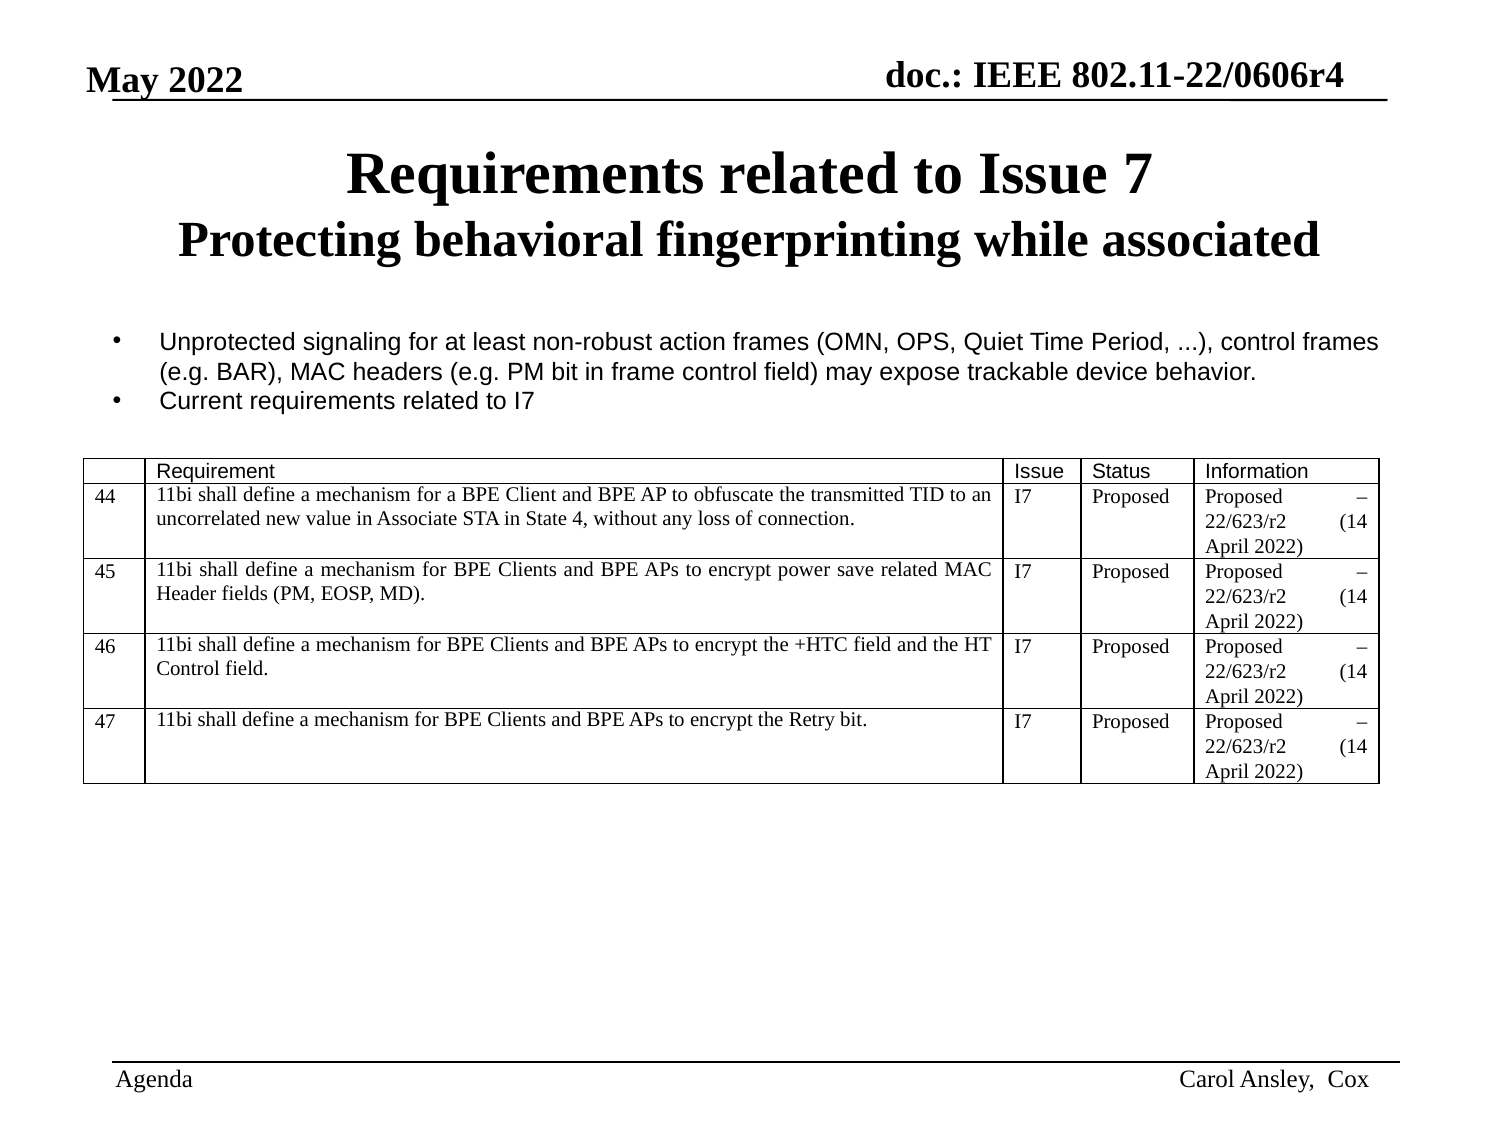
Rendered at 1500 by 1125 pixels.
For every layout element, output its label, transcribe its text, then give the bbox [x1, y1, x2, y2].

table_header Status [1082, 459, 1193, 483]
table_cell 46 [84, 634, 144, 708]
table_cell Proposed – 22/623/r2 (14 April 2022) [1195, 484, 1378, 558]
table_cell Proposed [1082, 634, 1193, 708]
table_cell Proposed – 22/623/r2 (14 April 2022) [1195, 559, 1378, 633]
table_cell Proposed [1082, 484, 1193, 558]
table_header [84, 459, 144, 483]
table_cell 11bi shall define a mechanism for a BPE Client and BPE AP to obfuscate the transmitted TID to an uncorrelated new value in Associate STA in State 4, without any loss of connection. [146, 484, 1002, 558]
table_cell I7 [1004, 709, 1080, 783]
table_cell I7 [1004, 559, 1080, 633]
table_cell 45 [84, 559, 144, 633]
table_cell 11bi shall define a mechanism for BPE Clients and BPE APs to encrypt the +HTC field and the HT Control field. [146, 634, 1002, 708]
table_cell Proposed [1082, 559, 1193, 633]
table_cell 11bi shall define a mechanism for BPE Clients and BPE APs to encrypt the Retry bit. [146, 709, 1002, 783]
table_header Information [1195, 459, 1378, 483]
list Unprotected signaling for at least non-robust action frames (OMN, OPS, Quiet Time Period, ...), control frames (e.g. BAR), MAC headers (e.g. PM bit in frame control field) may expose trackable device behavior. Current requirements related to I7 [111, 324, 1388, 1001]
table_cell 44 [84, 484, 144, 558]
table_cell I7 [1004, 484, 1080, 558]
table_cell Proposed – 22/623/r2 (14 April 2022) [1195, 709, 1378, 783]
table_cell 47 [84, 709, 144, 783]
table_cell Proposed [1082, 709, 1193, 783]
table_header Requirement [146, 459, 1002, 483]
table_cell I7 [1004, 634, 1080, 708]
table_header Issue [1004, 459, 1080, 483]
title Requirements related to Issue 7 Protecting behavioral fingerprinting while associated [111, 111, 1388, 288]
table_cell Proposed – 22/623/r2 (14 April 2022) [1195, 634, 1378, 708]
table_cell 11bi shall define a mechanism for BPE Clients and BPE APs to encrypt power save related MAC Header fields (PM, EOSP, MD). [146, 559, 1002, 633]
